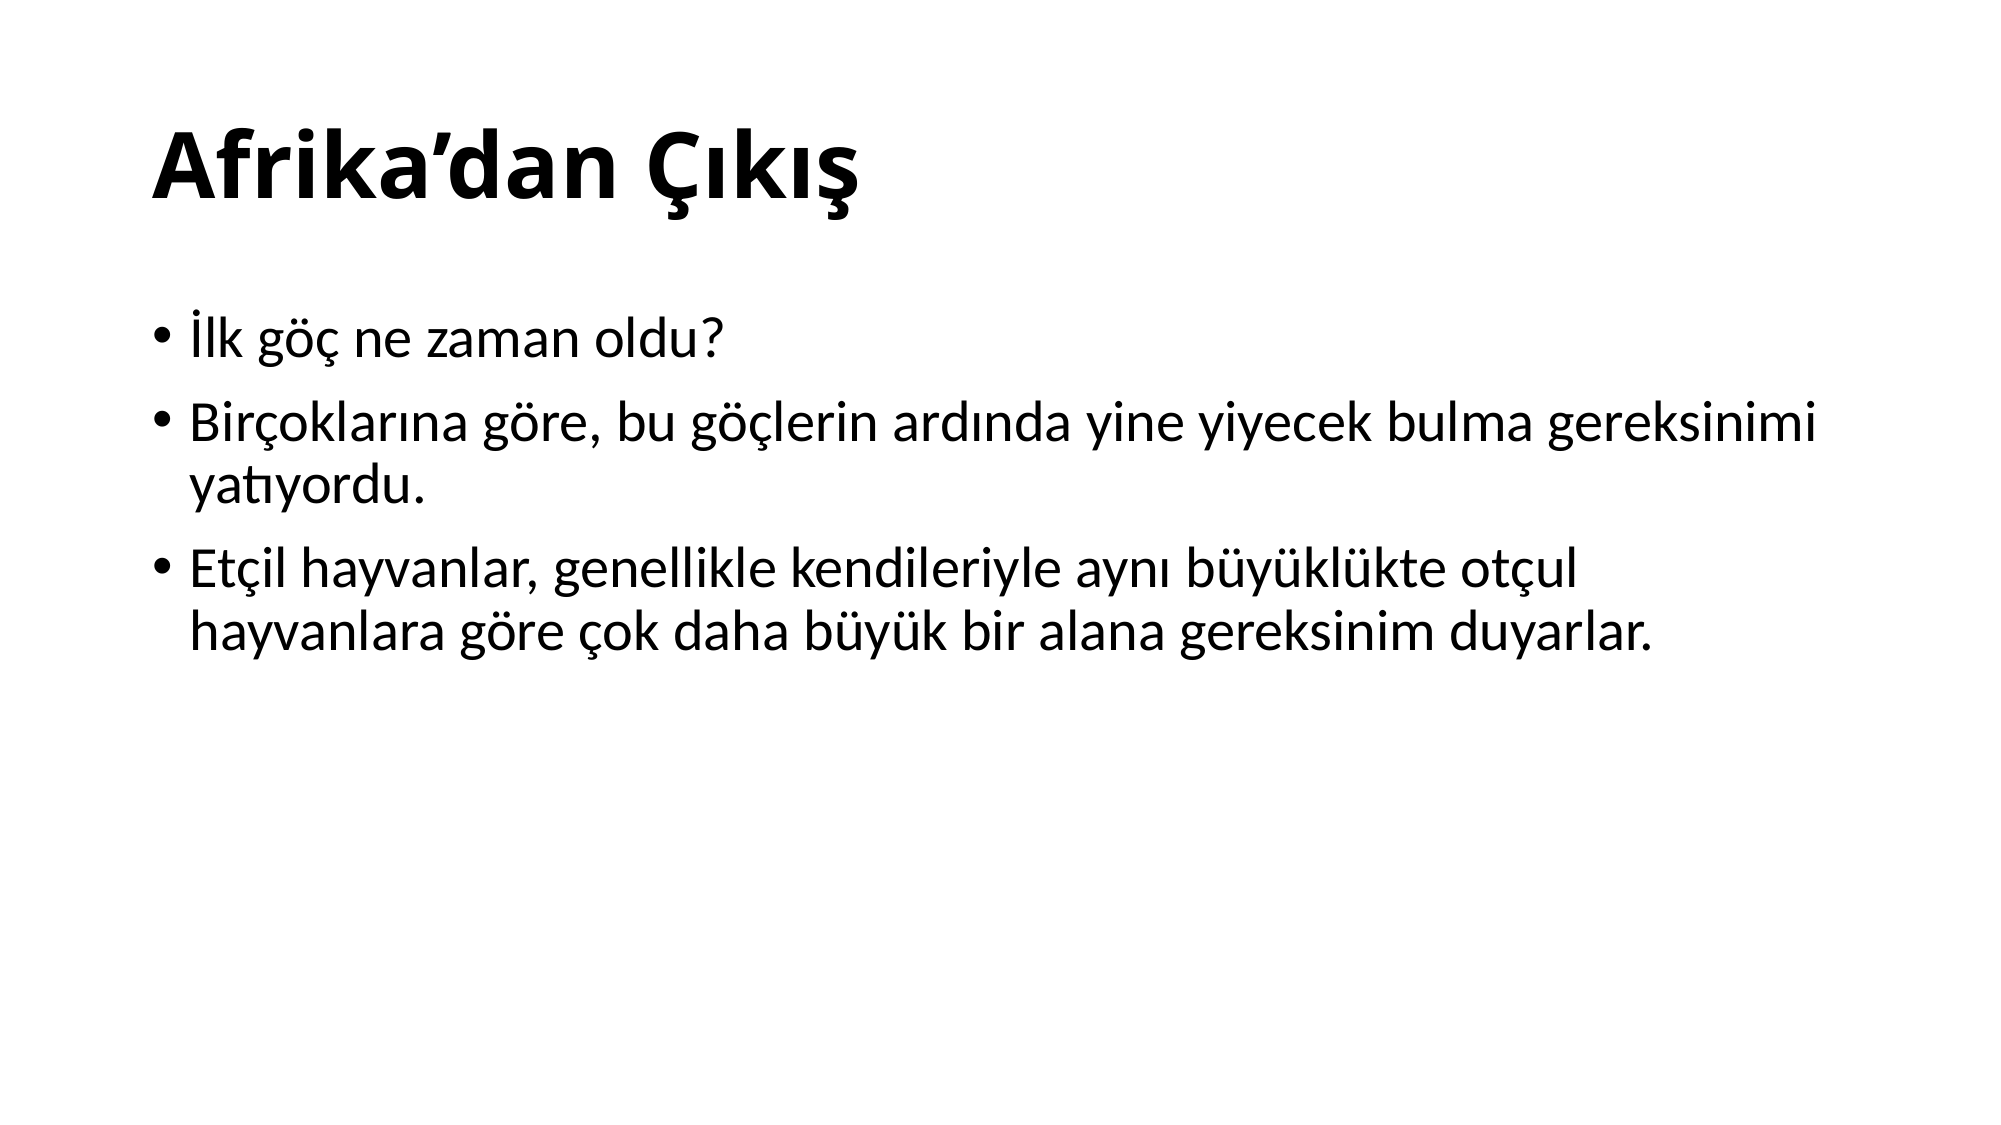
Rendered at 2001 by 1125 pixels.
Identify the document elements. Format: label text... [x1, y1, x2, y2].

list İlk göç ne zaman oldu? Birçoklarına göre, bu göçlerin ardında yine yiyecek bulma gereksinimi yatıyordu. Etçil hayvanlar, genellikle kendileriyle aynı büyüklükte otçul hayvanlara göre çok daha büyük bir alana gereksinim duyarlar. [137, 299, 1863, 1014]
title Afrika’dan Çıkış [137, 59, 1863, 278]
